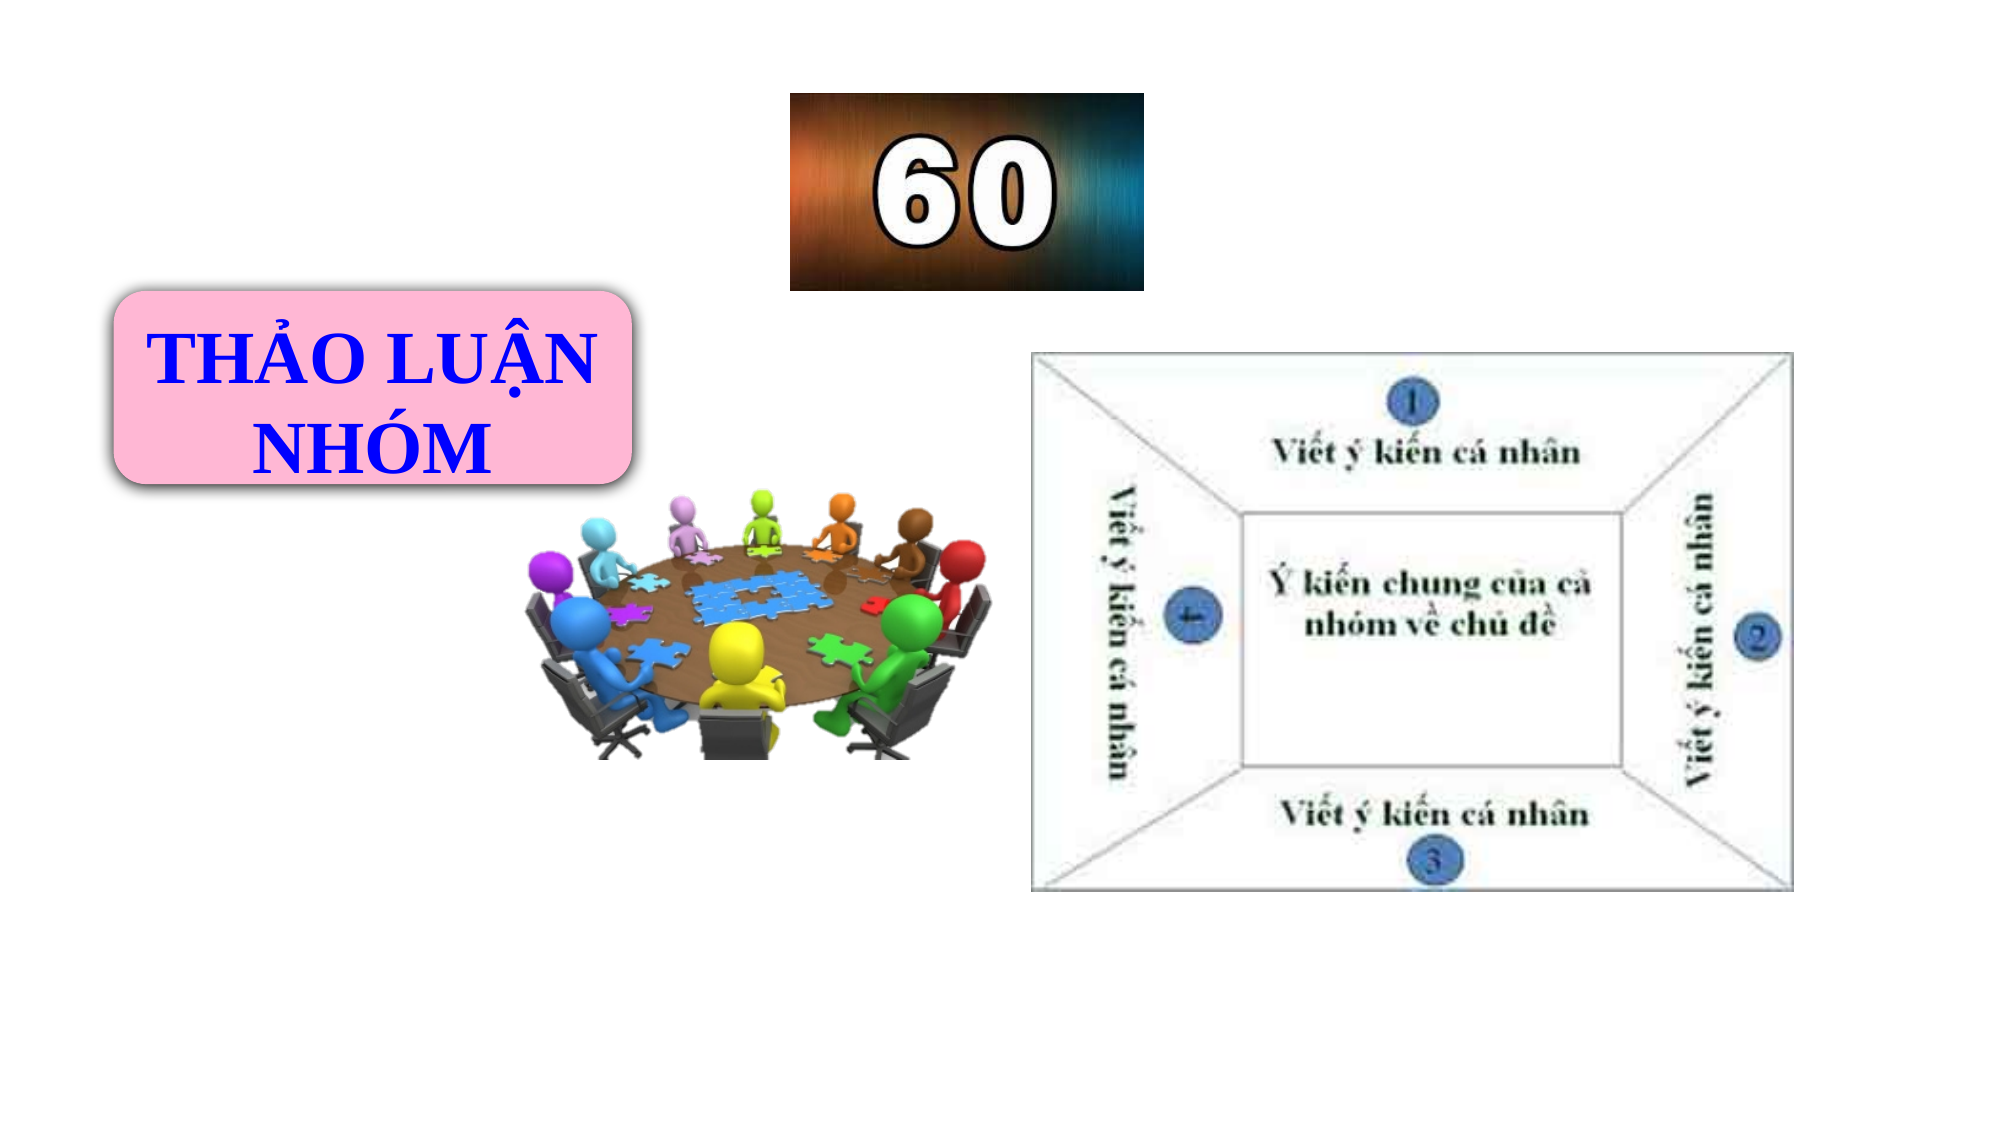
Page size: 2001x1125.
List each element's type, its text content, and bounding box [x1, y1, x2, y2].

picture [790, 93, 1144, 292]
picture [513, 483, 1005, 761]
picture [1031, 352, 1794, 892]
text_box THẢO LUẬN NHÓM [113, 290, 632, 485]
